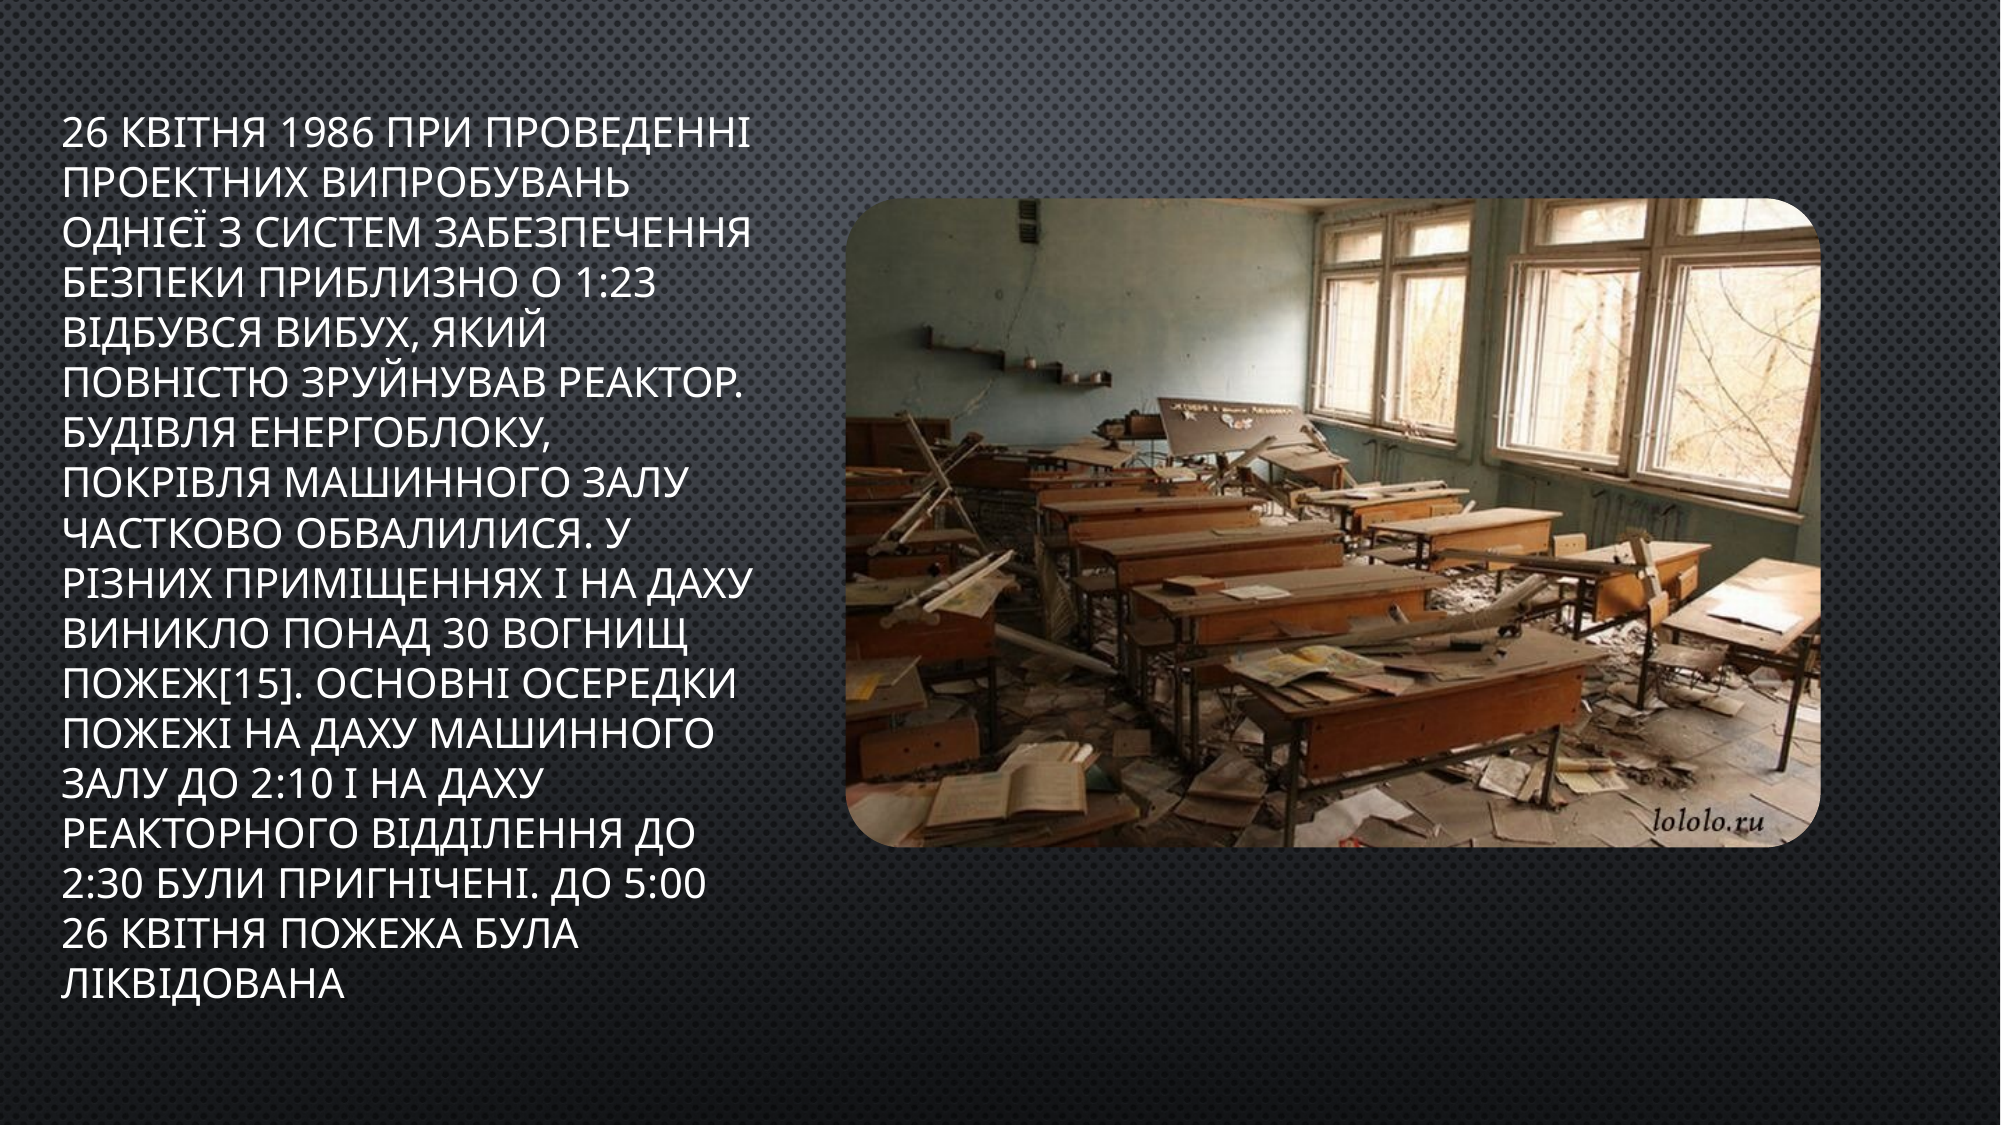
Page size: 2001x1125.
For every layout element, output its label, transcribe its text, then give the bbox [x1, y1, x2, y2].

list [845, 198, 1821, 848]
title 26 квітня 1986 при проведенні проектних випробувань однієї з систем забезпечення безпеки приблизно о 1:23 відбувся вибух, який повністю зруйнував реактор. Будівля енергоблоку, покрівля машинного залу частково обвалилися. У різних приміщеннях і на даху виникло понад 30 вогнищ пожеж[15]. Основні осередки пожежі на даху машинного залу до 2:10 і на даху реакторного відділення до 2:30 були пригнічені. До 5:00 26 квітня пожежа була ліквідована [46, 76, 778, 1015]
